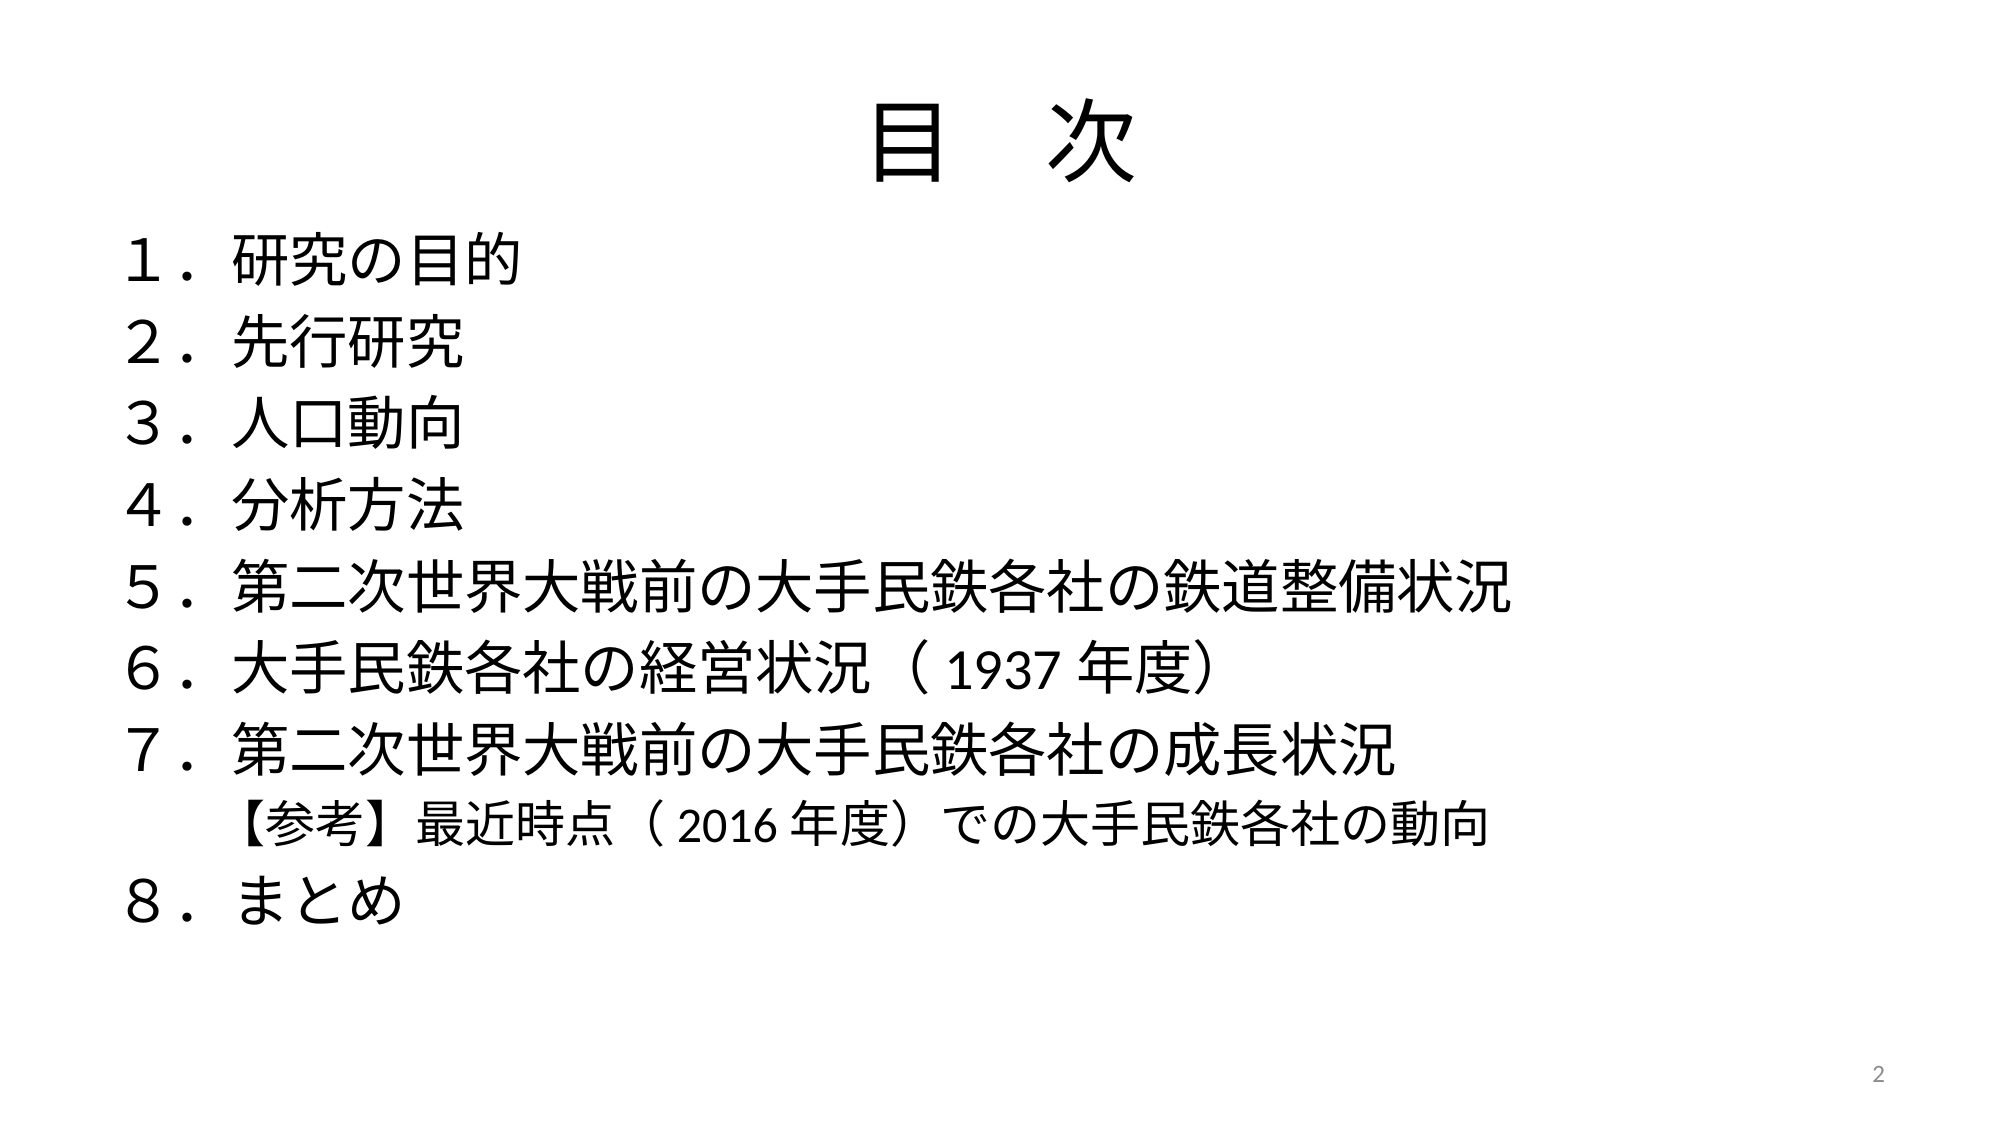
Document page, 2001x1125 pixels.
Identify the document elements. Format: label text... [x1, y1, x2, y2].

slide_number 2 [1433, 1042, 1900, 1103]
title 目 次 [99, 45, 1900, 216]
list １．研究の目的 ２．先行研究 ３．人口動向 ４．分析方法 ５．第二次世界大戦前の大手民鉄各社の鉄道整備状況 ６．大手民鉄各社の経営状況（1937年度） ７．第二次世界大戦前の大手民鉄各社の成長状況 【参考】最近時点（2016年度）での大手民鉄各社の動向 ８．まとめ [99, 216, 1900, 1043]
